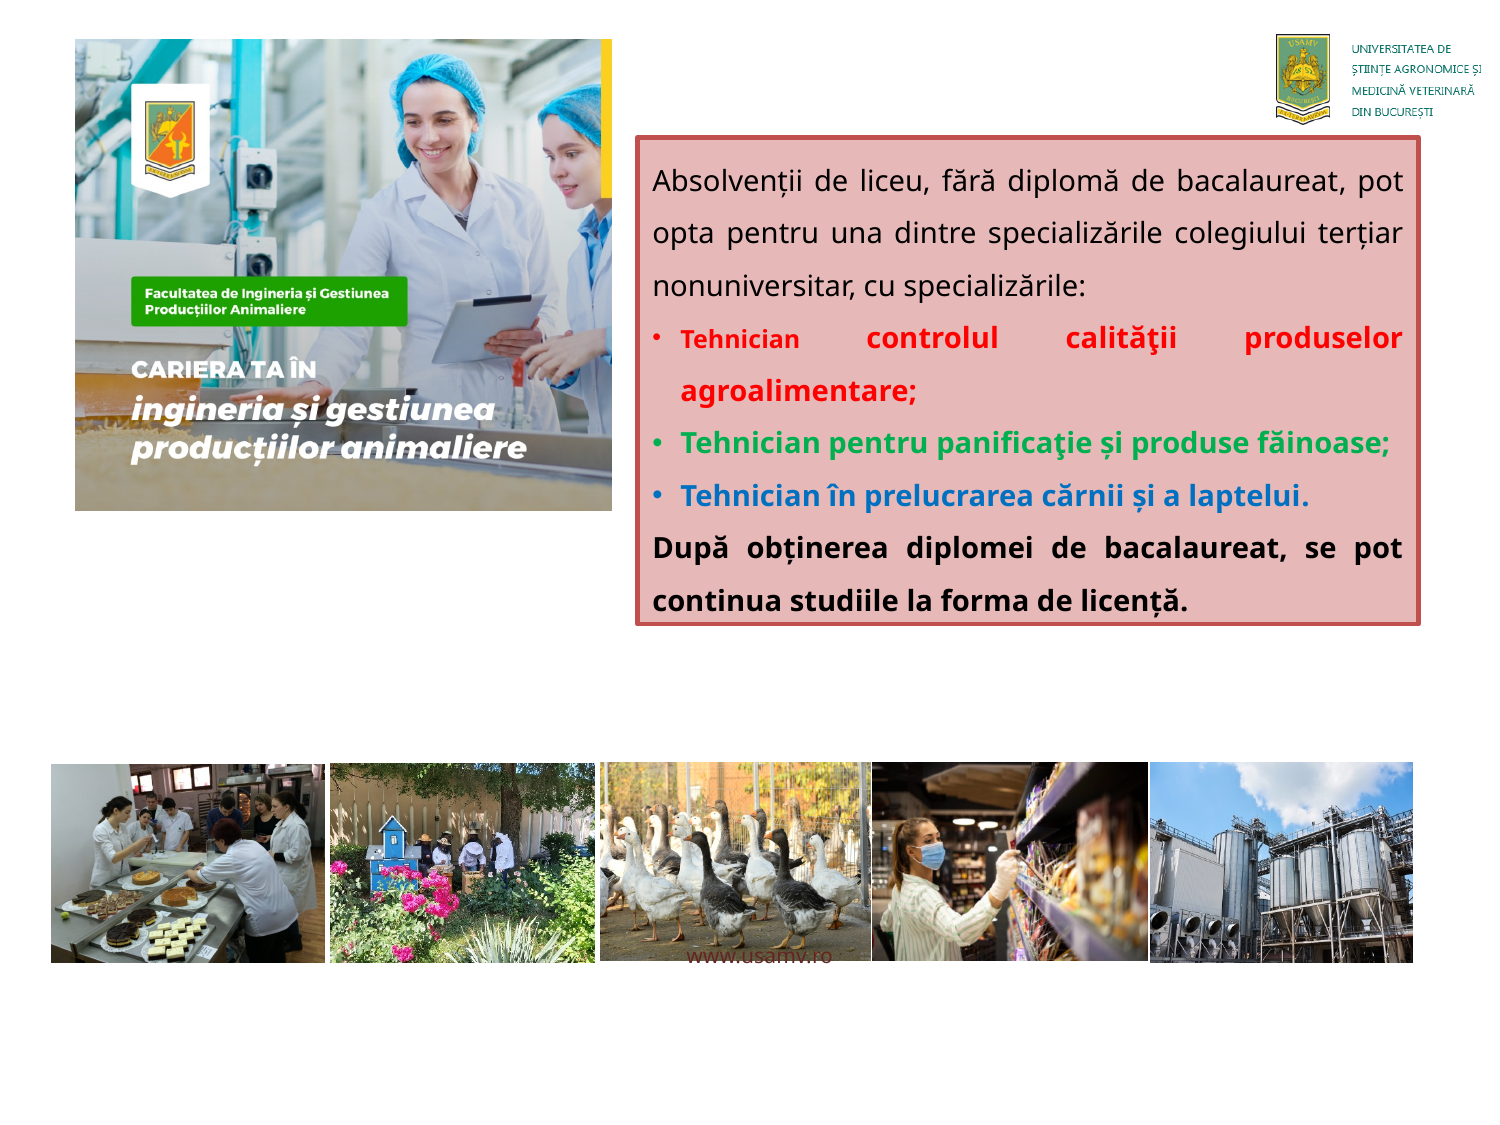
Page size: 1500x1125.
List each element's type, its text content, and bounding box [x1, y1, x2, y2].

text_box Absolvenții de liceu, fără diplomă de bacalaureat, pot opta pentru una dintre specializările colegiului terțiar nonuniversitar, cu specializările: Tehnician controlul calităţii produselor agroalimentare; Tehnician pentru panificaţie și produse făinoase; Tehnician în prelucrarea cărnii și a laptelui. După obținerea diplomei de bacalaureat, se pot continua studiile la forma de licență. [635, 135, 1421, 626]
text_box www.usamv.ro [681, 969, 838, 973]
picture [74, 37, 613, 511]
picture [1262, 24, 1488, 129]
picture [599, 762, 1413, 963]
picture [329, 763, 596, 963]
picture [51, 763, 325, 963]
